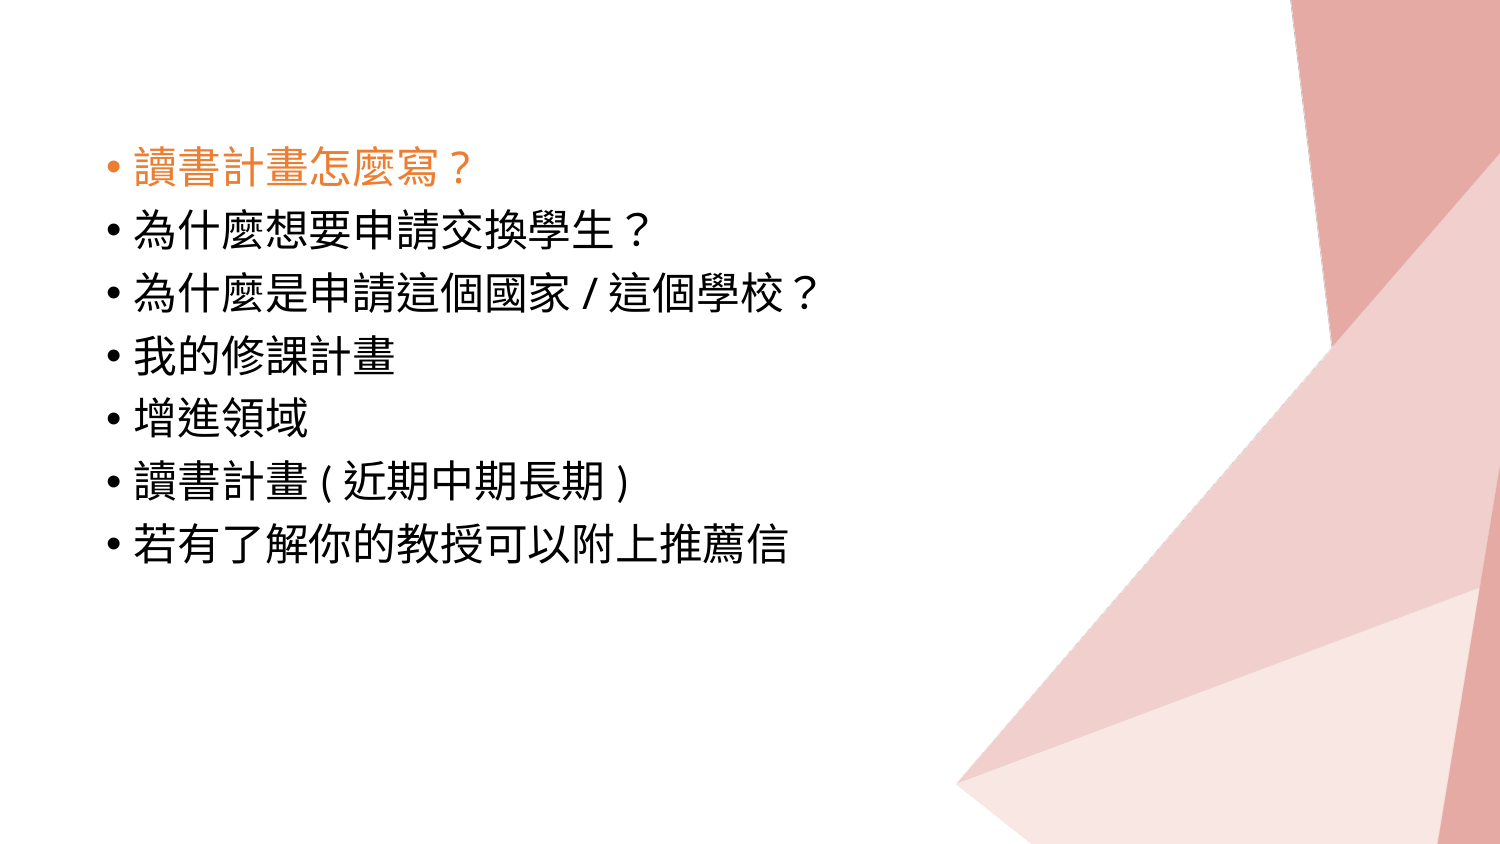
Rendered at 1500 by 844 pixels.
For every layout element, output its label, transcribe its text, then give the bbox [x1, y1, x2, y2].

list 讀書計畫怎麼寫? 為什麼想要申請交換學生？ 為什麼是申請這個國家/這個學校？ 我的修課計畫 增進領域 讀書計畫(近期中期長期) 若有了解你的教授可以附上推薦信 [90, 138, 956, 674]
picture [956, 0, 1500, 844]
